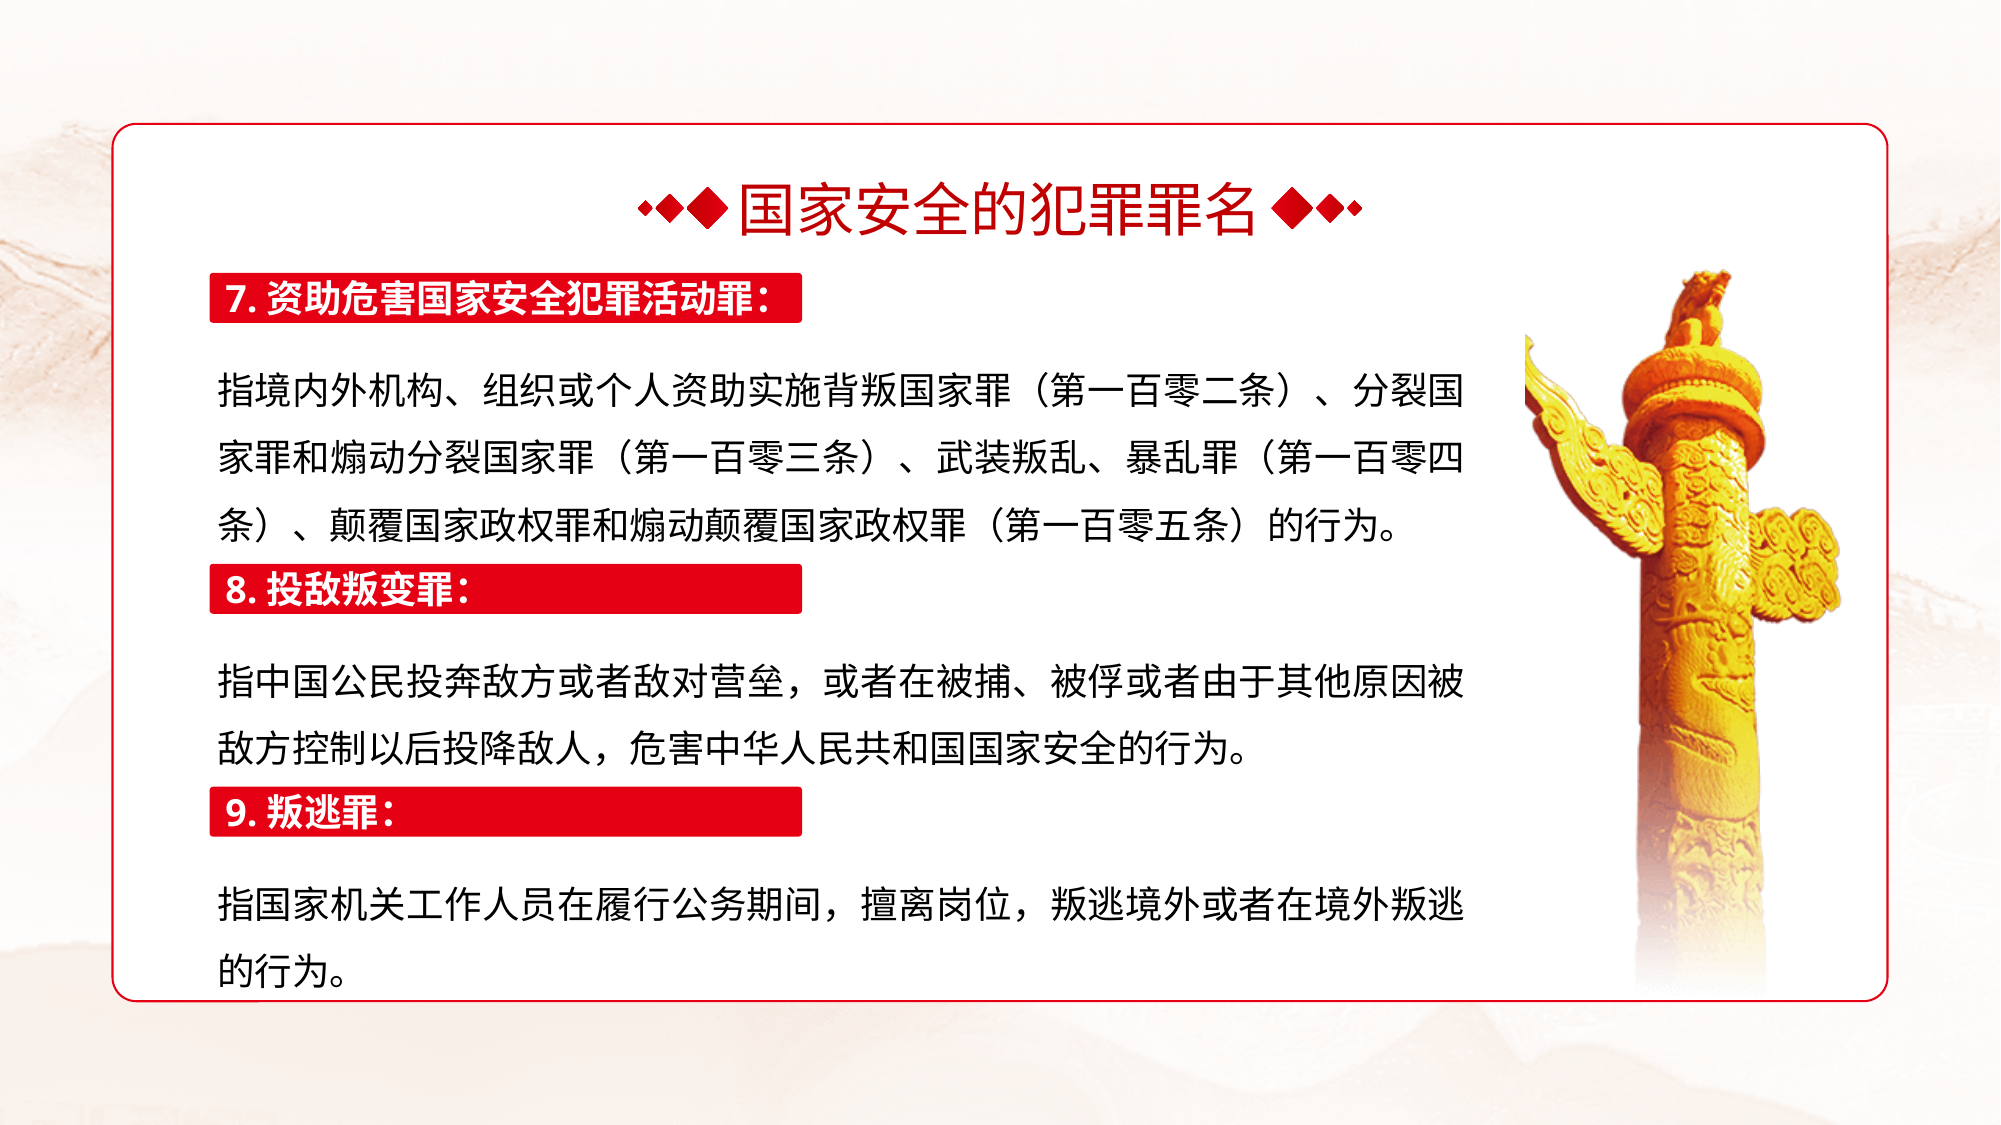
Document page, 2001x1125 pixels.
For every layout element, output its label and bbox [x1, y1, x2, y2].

picture [0, 0, 2000, 1125]
text_box [637, 186, 1363, 230]
